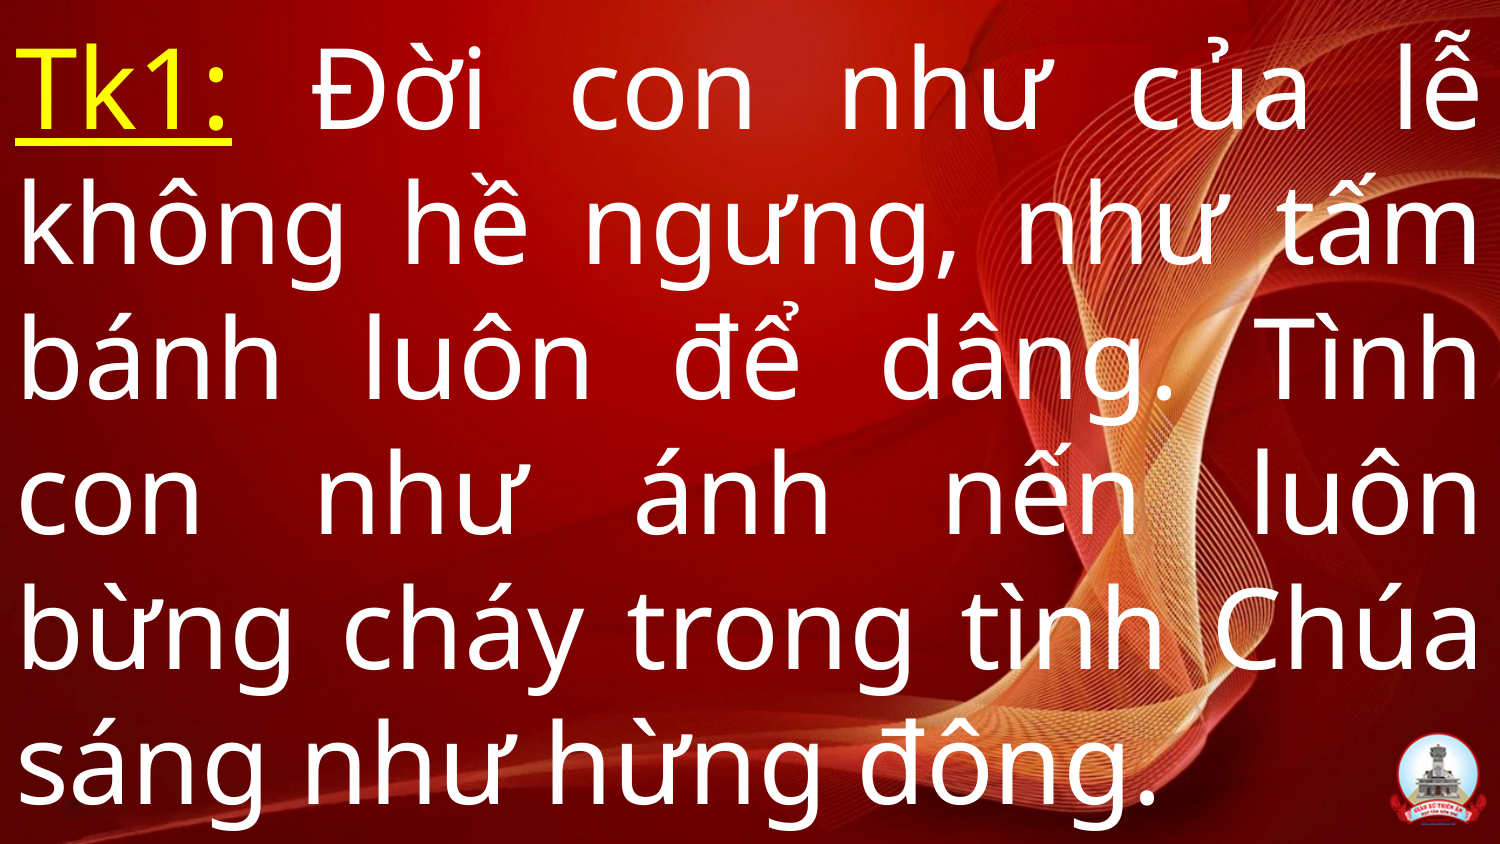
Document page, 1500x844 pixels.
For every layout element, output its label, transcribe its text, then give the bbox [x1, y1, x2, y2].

title Tk1: Đời con như của lễ không hề ngưng, như tấm bánh luôn để dâng. Tình con như ánh nến luôn bừng cháy trong tình Chúa sáng như hừng đông. [0, 0, 1500, 844]
